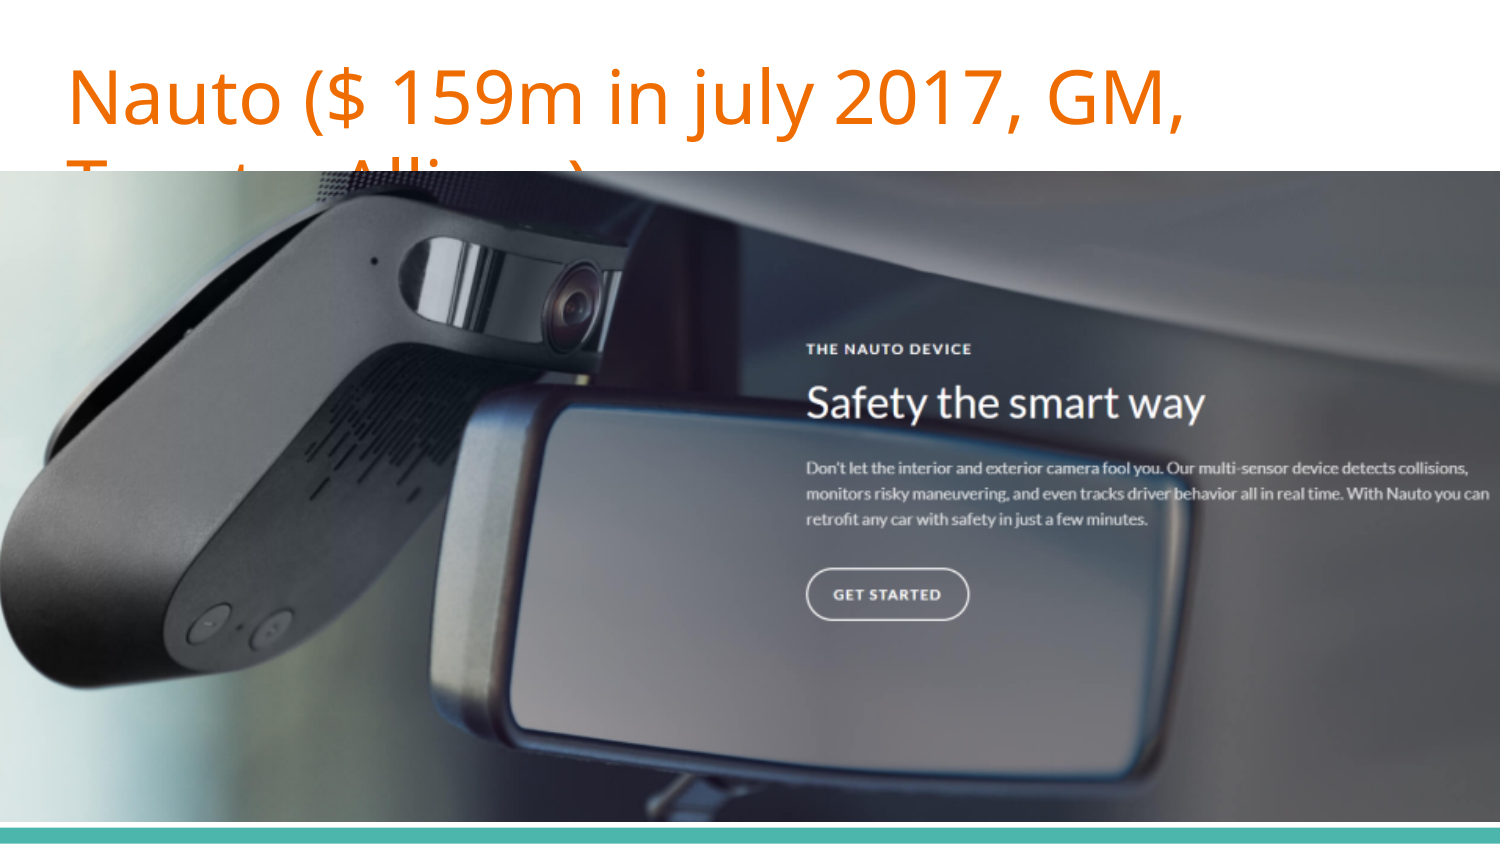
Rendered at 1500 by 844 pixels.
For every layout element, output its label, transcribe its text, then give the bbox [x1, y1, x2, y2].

title Nauto ($ 159m in july 2017, GM, Toyota, Allianz) [51, 34, 1449, 151]
picture [0, 171, 1500, 823]
